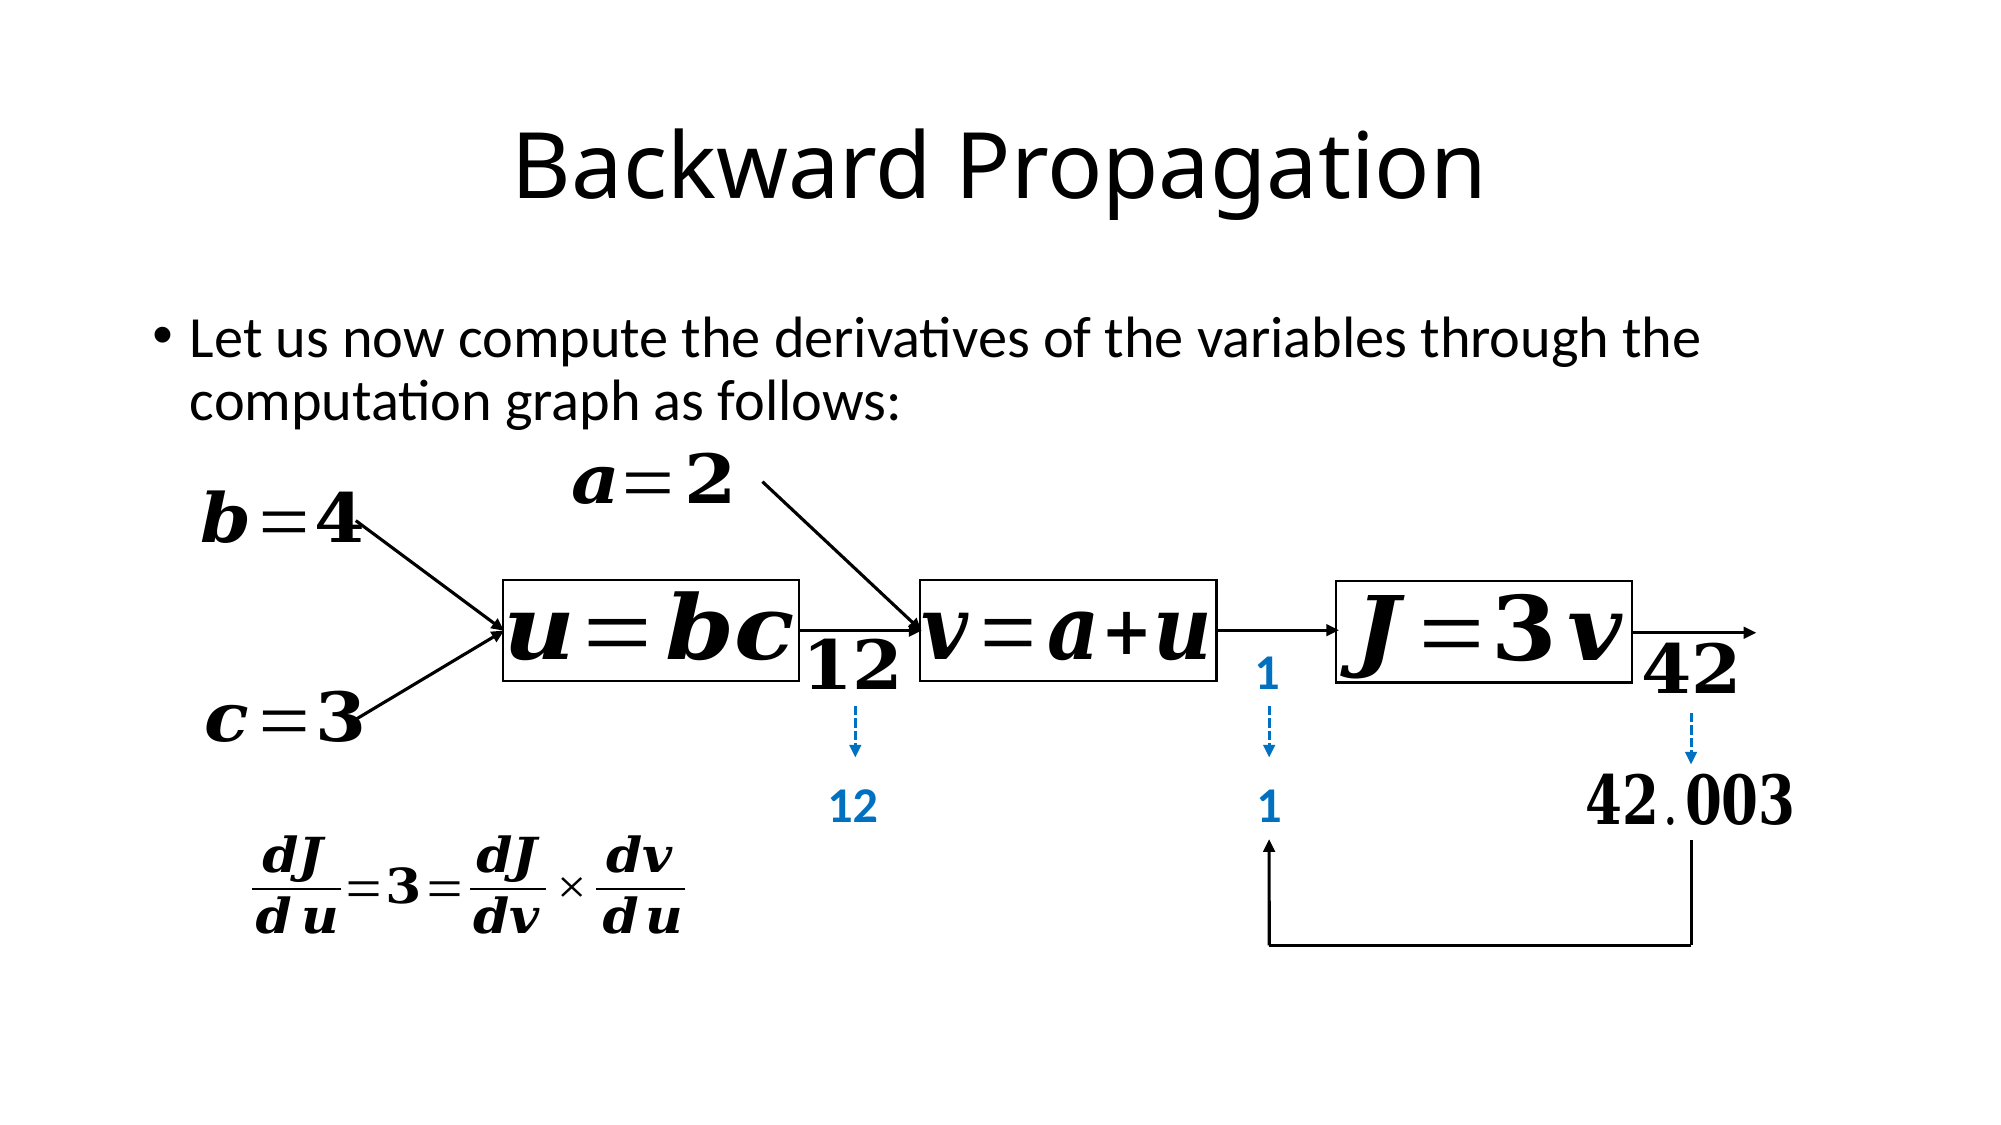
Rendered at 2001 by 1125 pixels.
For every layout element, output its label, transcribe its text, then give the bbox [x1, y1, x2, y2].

title Backward Propagation [137, 59, 1863, 278]
list Let us now compute the derivatives of the variables through the computation graph as follows: [137, 299, 1896, 1014]
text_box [355, 630, 504, 720]
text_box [762, 481, 922, 631]
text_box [355, 520, 504, 630]
